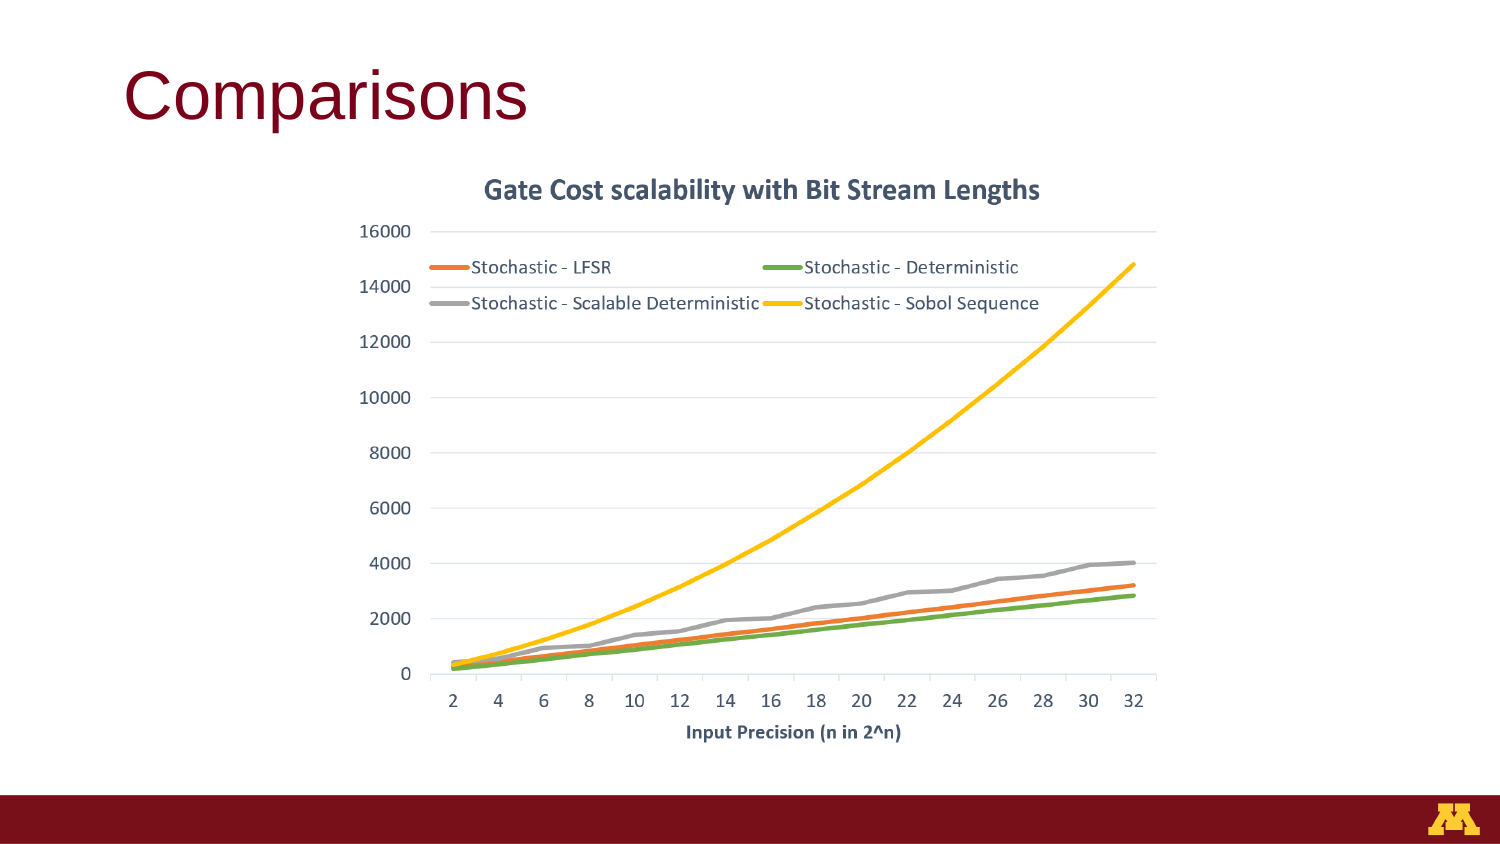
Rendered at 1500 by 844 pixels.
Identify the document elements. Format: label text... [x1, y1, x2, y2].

picture [349, 159, 1176, 751]
picture [0, 795, 1500, 844]
title Comparisons [112, 21, 1388, 163]
